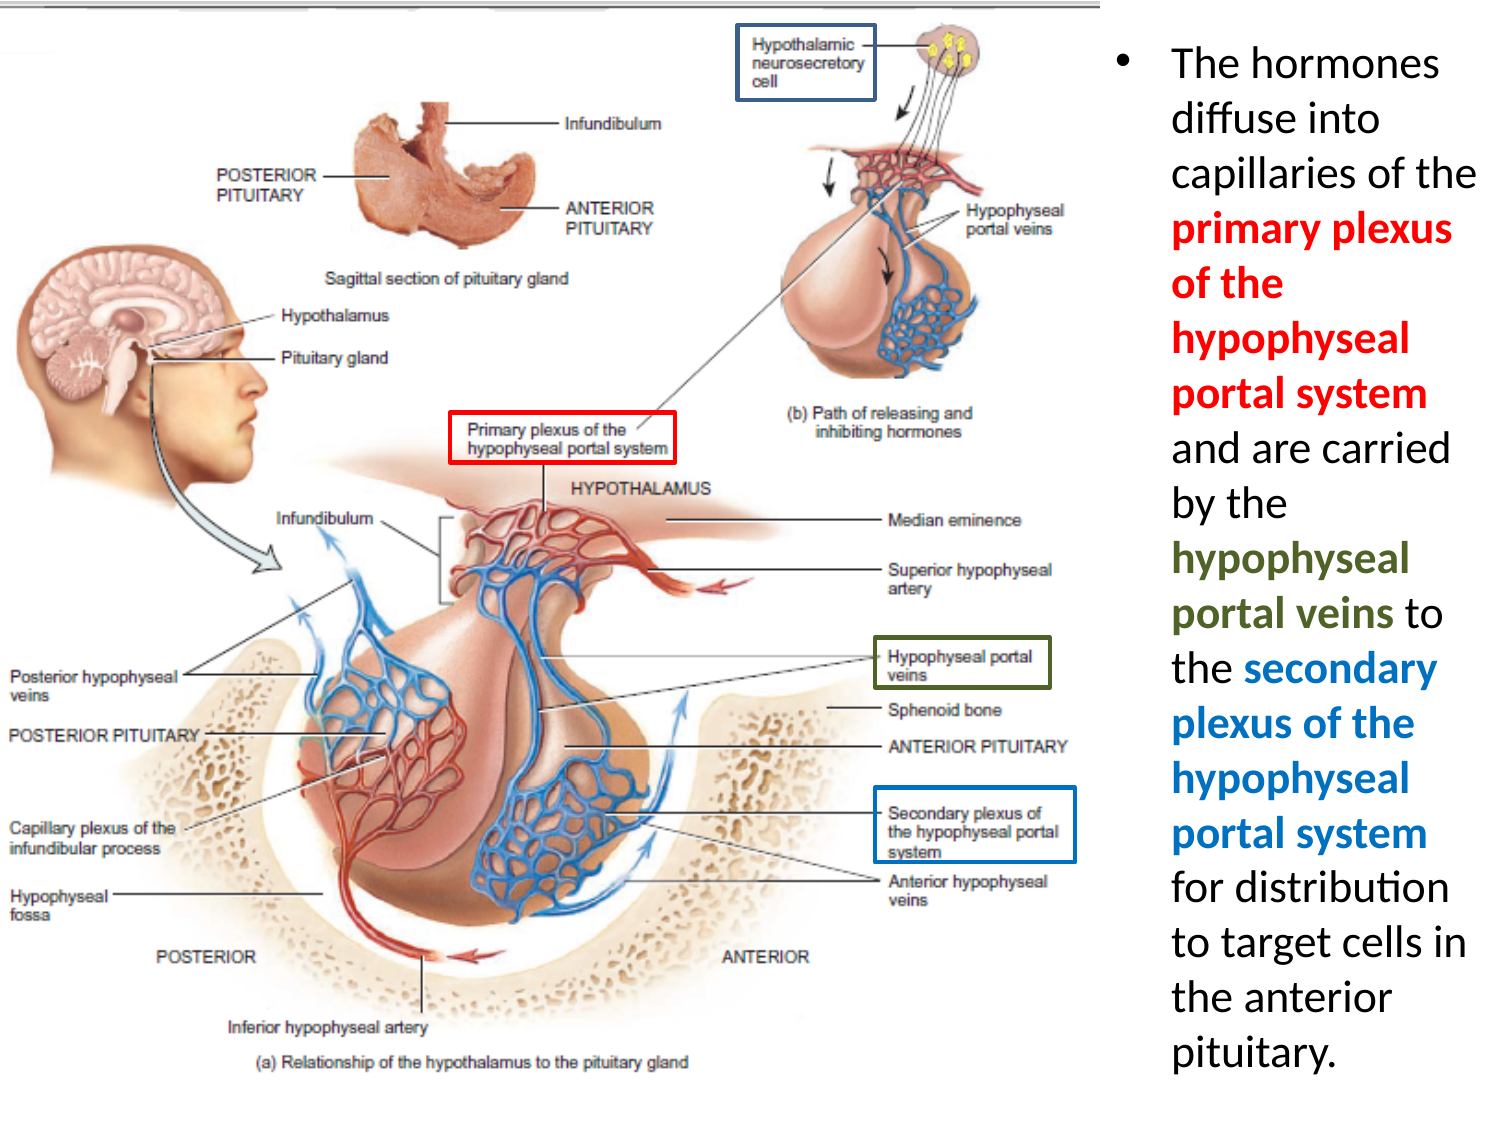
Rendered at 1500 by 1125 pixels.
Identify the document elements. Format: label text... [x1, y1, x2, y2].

picture [0, 1, 1101, 1101]
list The hormones diffuse into capillaries of the primary plexus of the hypophyseal portal system and are carried by the hypophyseal portal veins to the secondary plexus of the hypophyseal portal system for distribution to target cells in the anterior pituitary. [1100, 24, 1500, 1113]
